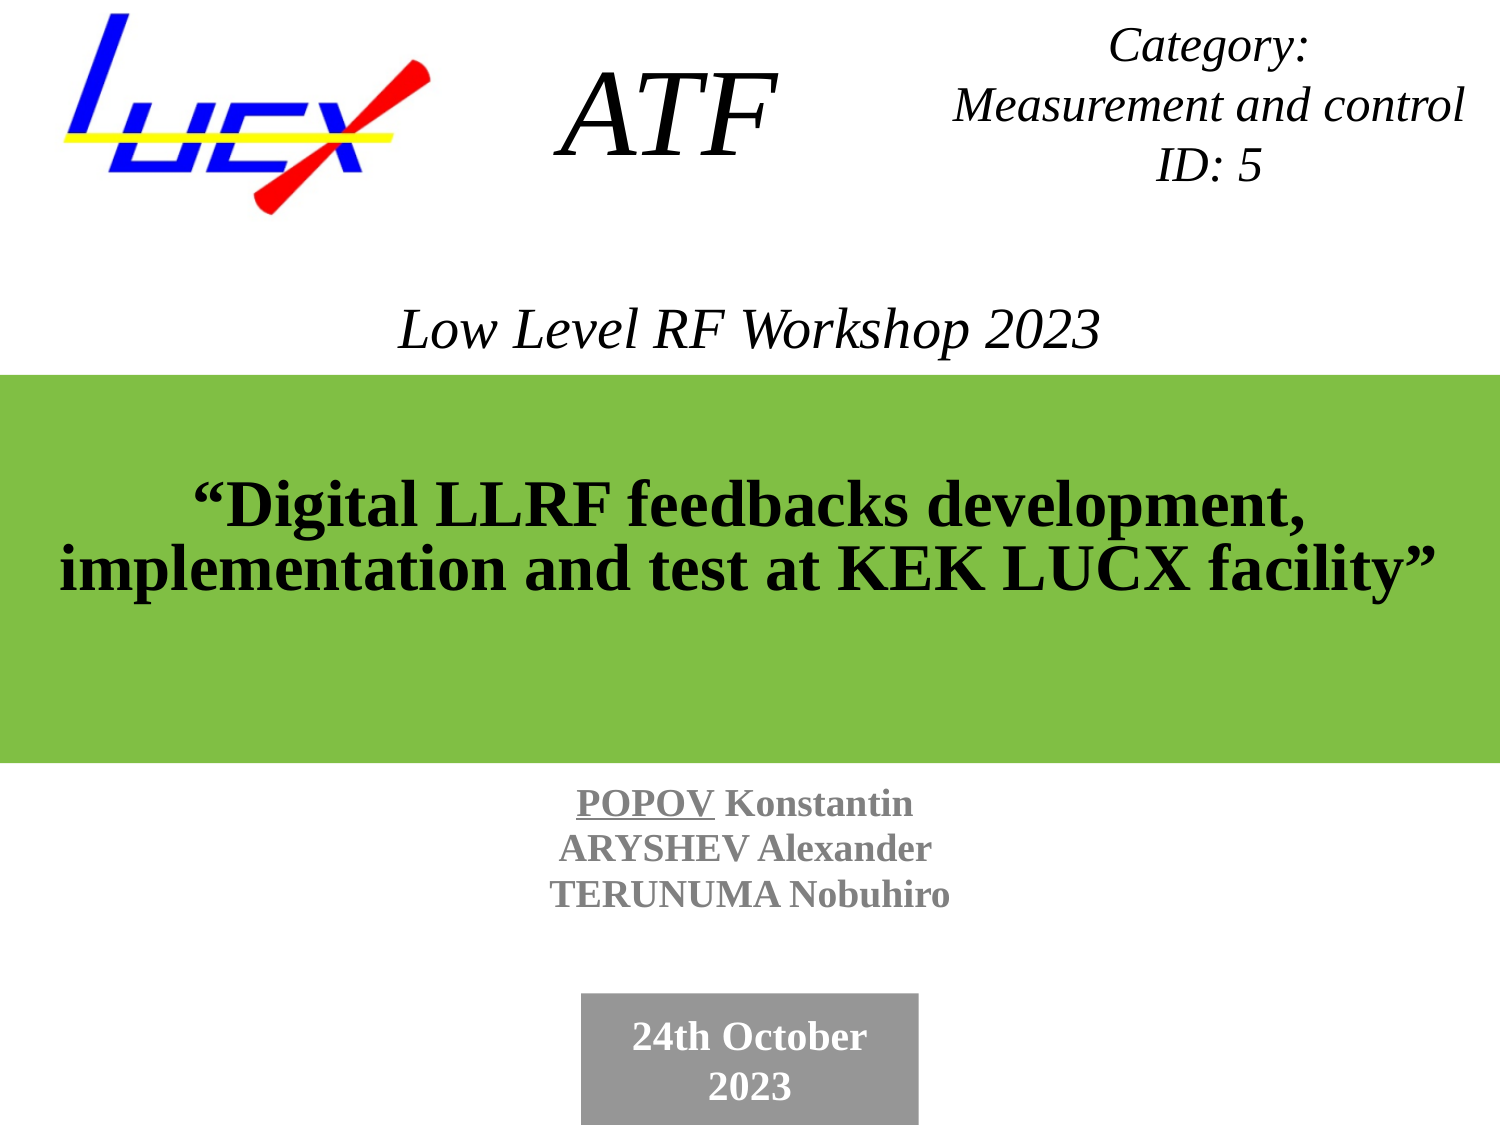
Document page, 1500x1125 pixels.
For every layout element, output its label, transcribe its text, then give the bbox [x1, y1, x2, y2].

text_box [0, 374, 1500, 467]
text_box [0, 575, 1500, 764]
text_box “Digital LLRF feedbacks development, implementation and test at KEK LUCX facility” [0, 467, 1500, 575]
text_box POPOV Konstantin ARYSHEV Alexander TERUNUMA Nobuhiro [0, 778, 1500, 929]
picture [0, 0, 469, 239]
text_box 24th October 2023 [581, 993, 919, 1125]
text_box ATF [474, 18, 876, 192]
text_box Category: Measurement and control ID: 5 [918, 0, 1500, 203]
text_box Low Level RF Workshop 2023 [0, 278, 1500, 372]
